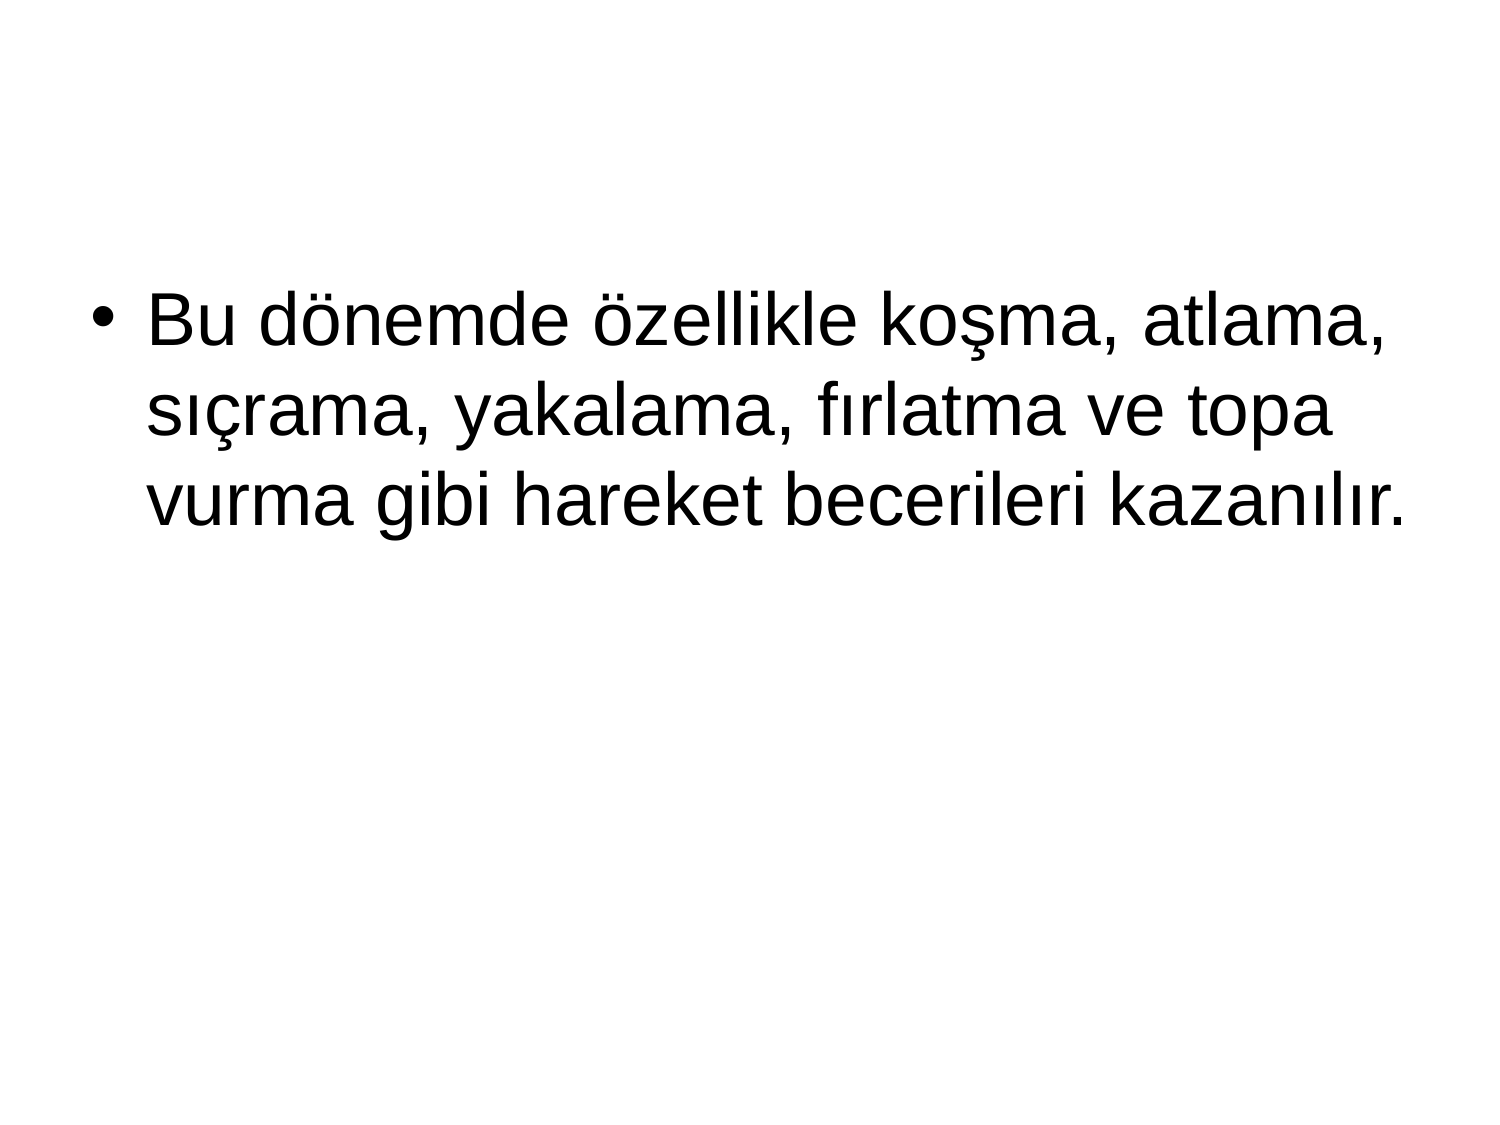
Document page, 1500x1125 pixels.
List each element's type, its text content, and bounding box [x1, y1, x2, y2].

list Bu dönemde özellikle koşma, atlama, sıçrama, yakalama, fırlatma ve topa vurma gibi hareket becerileri kazanılır. [75, 262, 1425, 1005]
